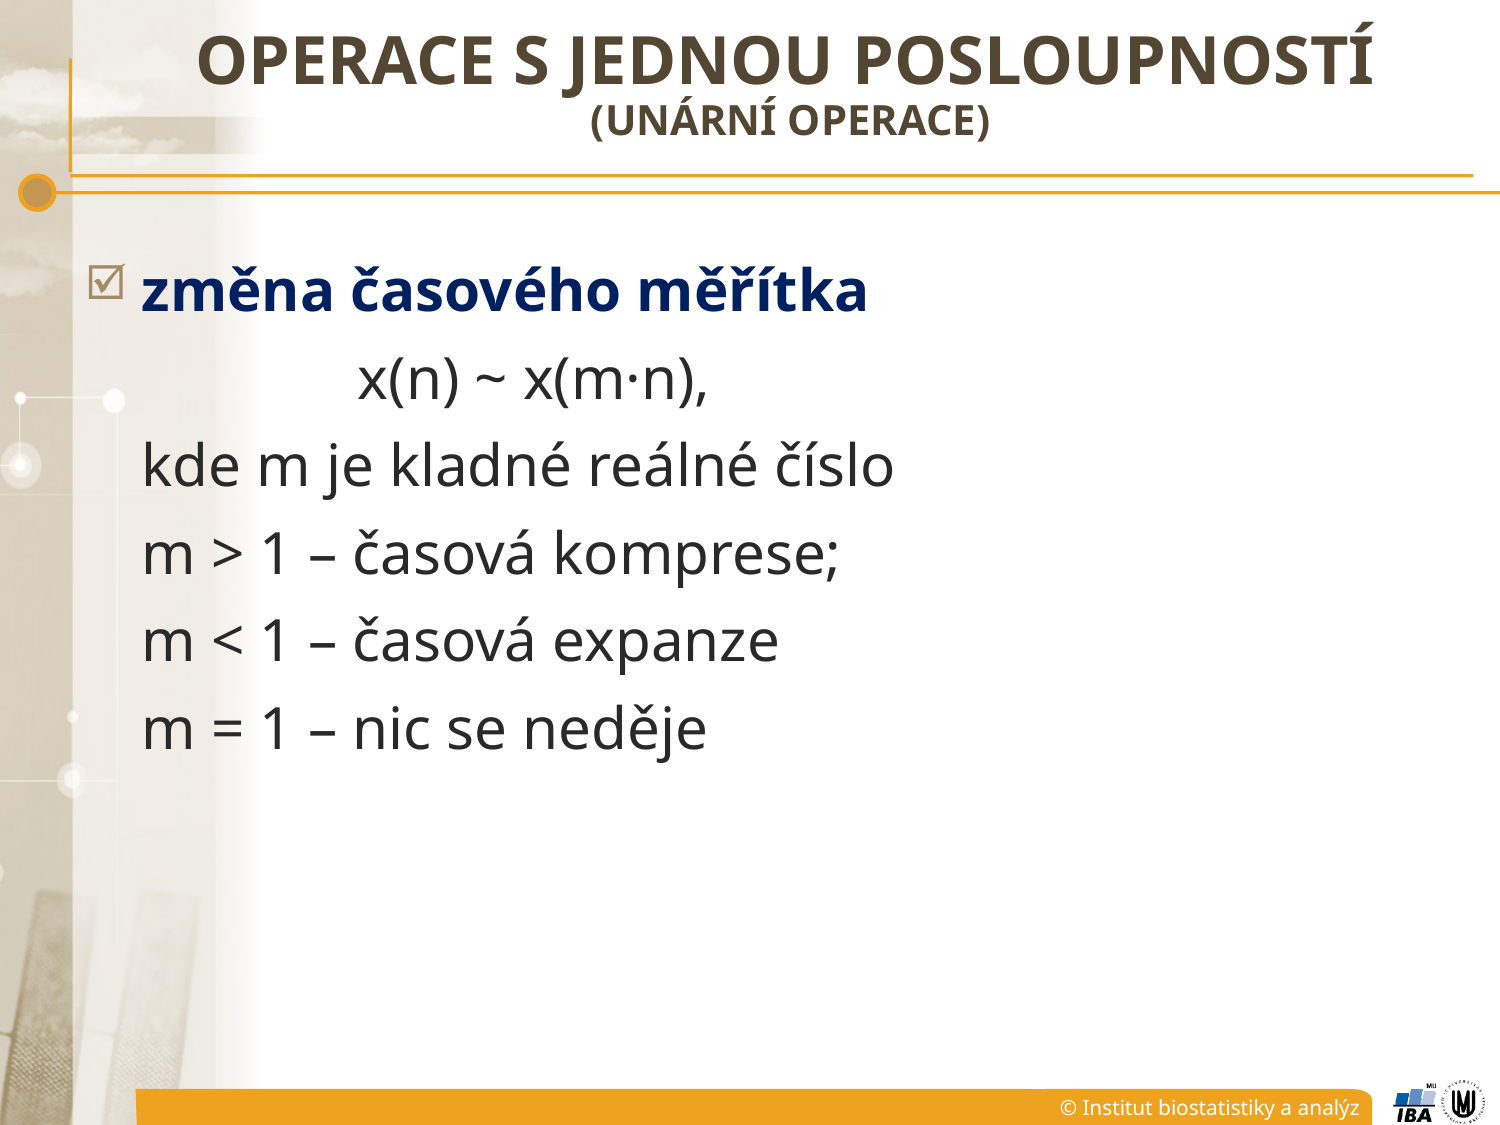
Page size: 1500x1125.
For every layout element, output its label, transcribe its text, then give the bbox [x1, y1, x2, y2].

list změna časového měřítka x(n) ~ x(m·n), kde m je kladné reálné číslo m > 1 – časová komprese; m < 1 – časová expanze m = 1 – nic se neděje [70, 246, 999, 932]
picture [1393, 1083, 1436, 1122]
picture [0, 1, 278, 1125]
picture [1441, 1080, 1485, 1124]
title OPERACE S JEDNOU posloupností (Unární operace) [88, 23, 1483, 149]
